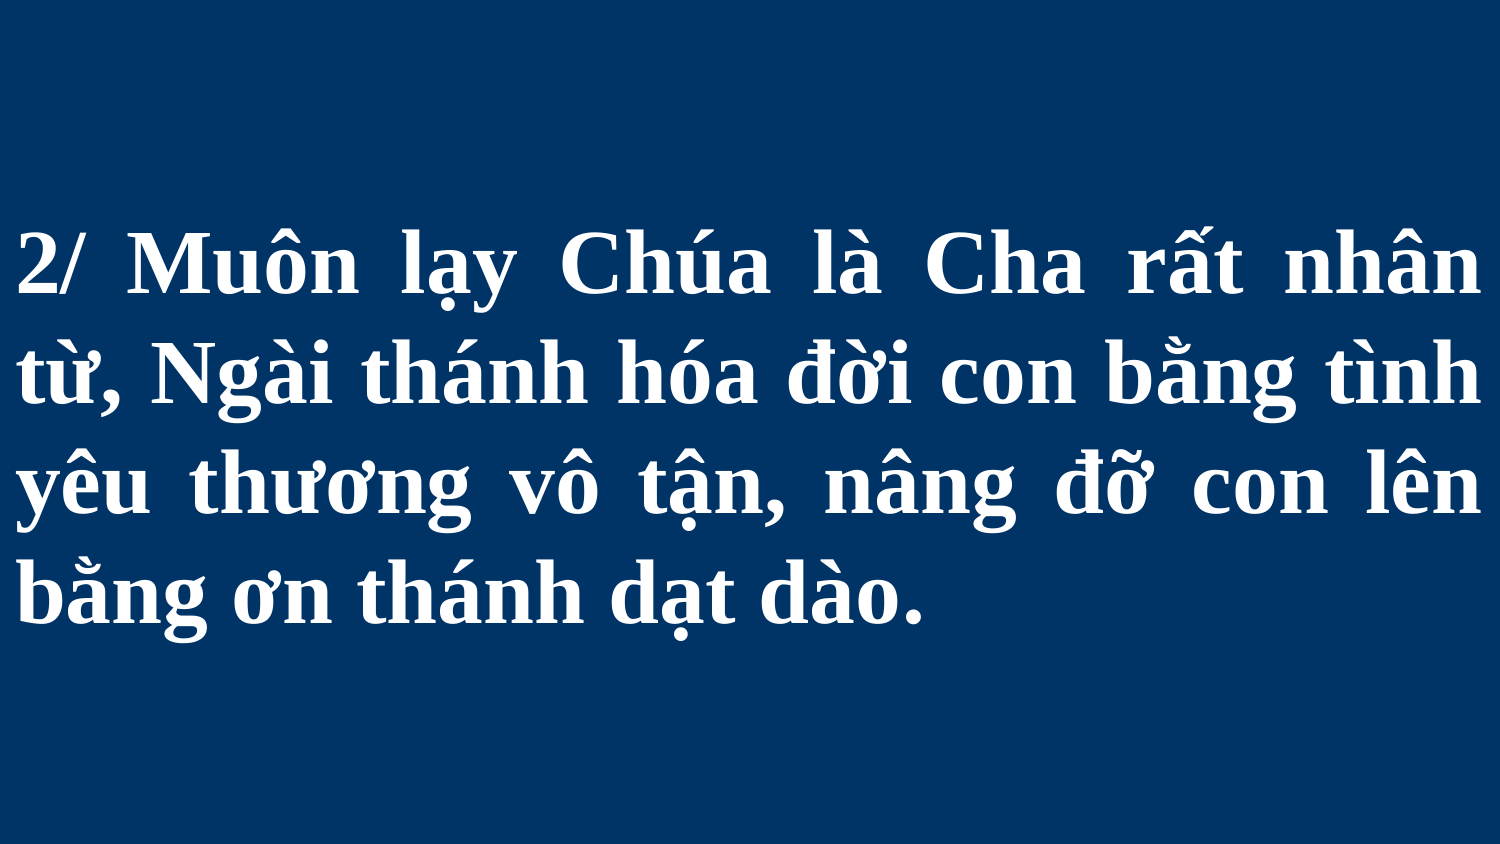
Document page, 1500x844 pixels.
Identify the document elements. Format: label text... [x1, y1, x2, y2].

title 2/ Muôn lạy Chúa là Cha rất nhân từ, Ngài thánh hóa đời con bằng tình yêu thương vô tận, nâng đỡ con lên bằng ơn thánh dạt dào. [0, 0, 1500, 844]
